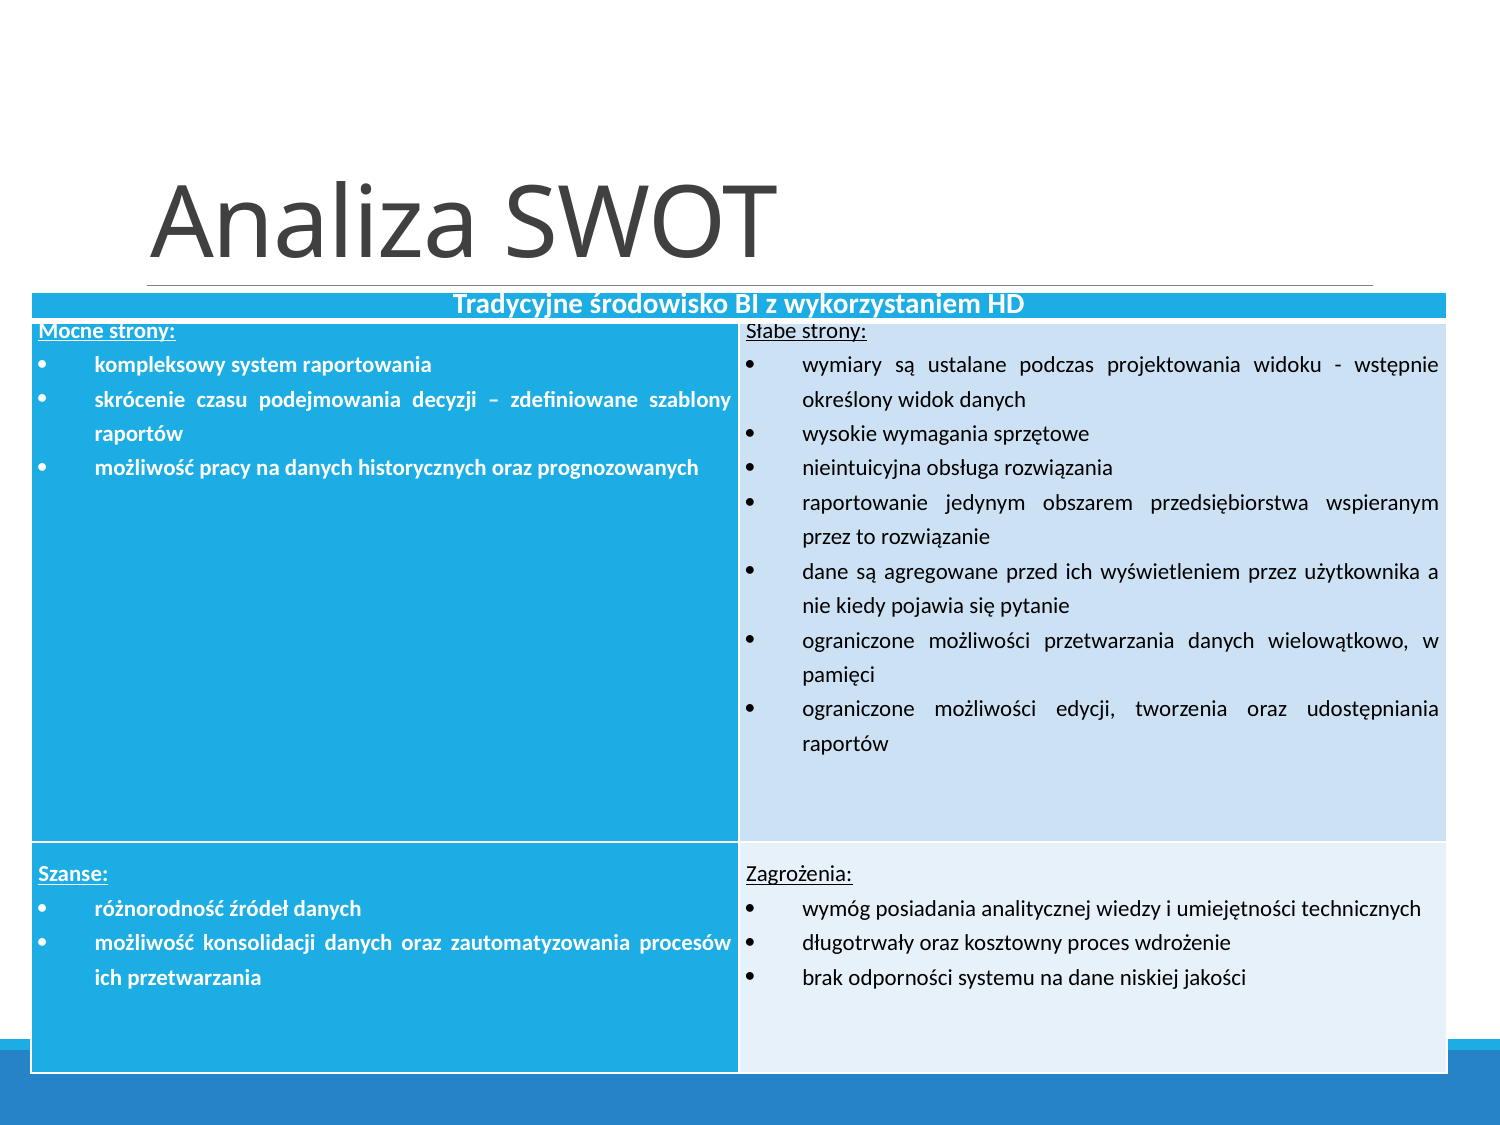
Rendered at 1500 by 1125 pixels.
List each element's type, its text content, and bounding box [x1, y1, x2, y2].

table_header Tradycyjne środowisko BI z wykorzystaniem HD [32, 293, 1446, 318]
table_cell Zagrożenia: wymóg posiadania analitycznej wiedzy i umiejętności technicznych długotrwały oraz kosztowny proces wdrożenie brak odporności systemu na dane niskiej jakości [740, 843, 1446, 1072]
table_cell Szanse: różnorodność źródeł danych możliwość konsolidacji danych oraz zautomatyzowania procesów ich przetwarzania [32, 843, 738, 1072]
title Analiza SWOT [135, 47, 1373, 285]
table_cell Mocne strony: kompleksowy system raportowania skrócenie czasu podejmowania decyzji – zdefiniowane szablony raportów możliwość pracy na danych historycznych oraz prognozowanych [32, 324, 738, 841]
table_cell Słabe strony: wymiary są ustalane podczas projektowania widoku - wstępnie określony widok danych wysokie wymagania sprzętowe nieintuicyjna obsługa rozwiązania raportowanie jedynym obszarem przedsiębiorstwa wspieranym przez to rozwiązanie dane są agregowane przed ich wyświetleniem przez użytkownika a nie kiedy pojawia się pytanie ograniczone możliwości przetwarzania danych wielowątkowo, w pamięci ograniczone możliwości edycji, tworzenia oraz udostępniania raportów [740, 324, 1446, 841]
